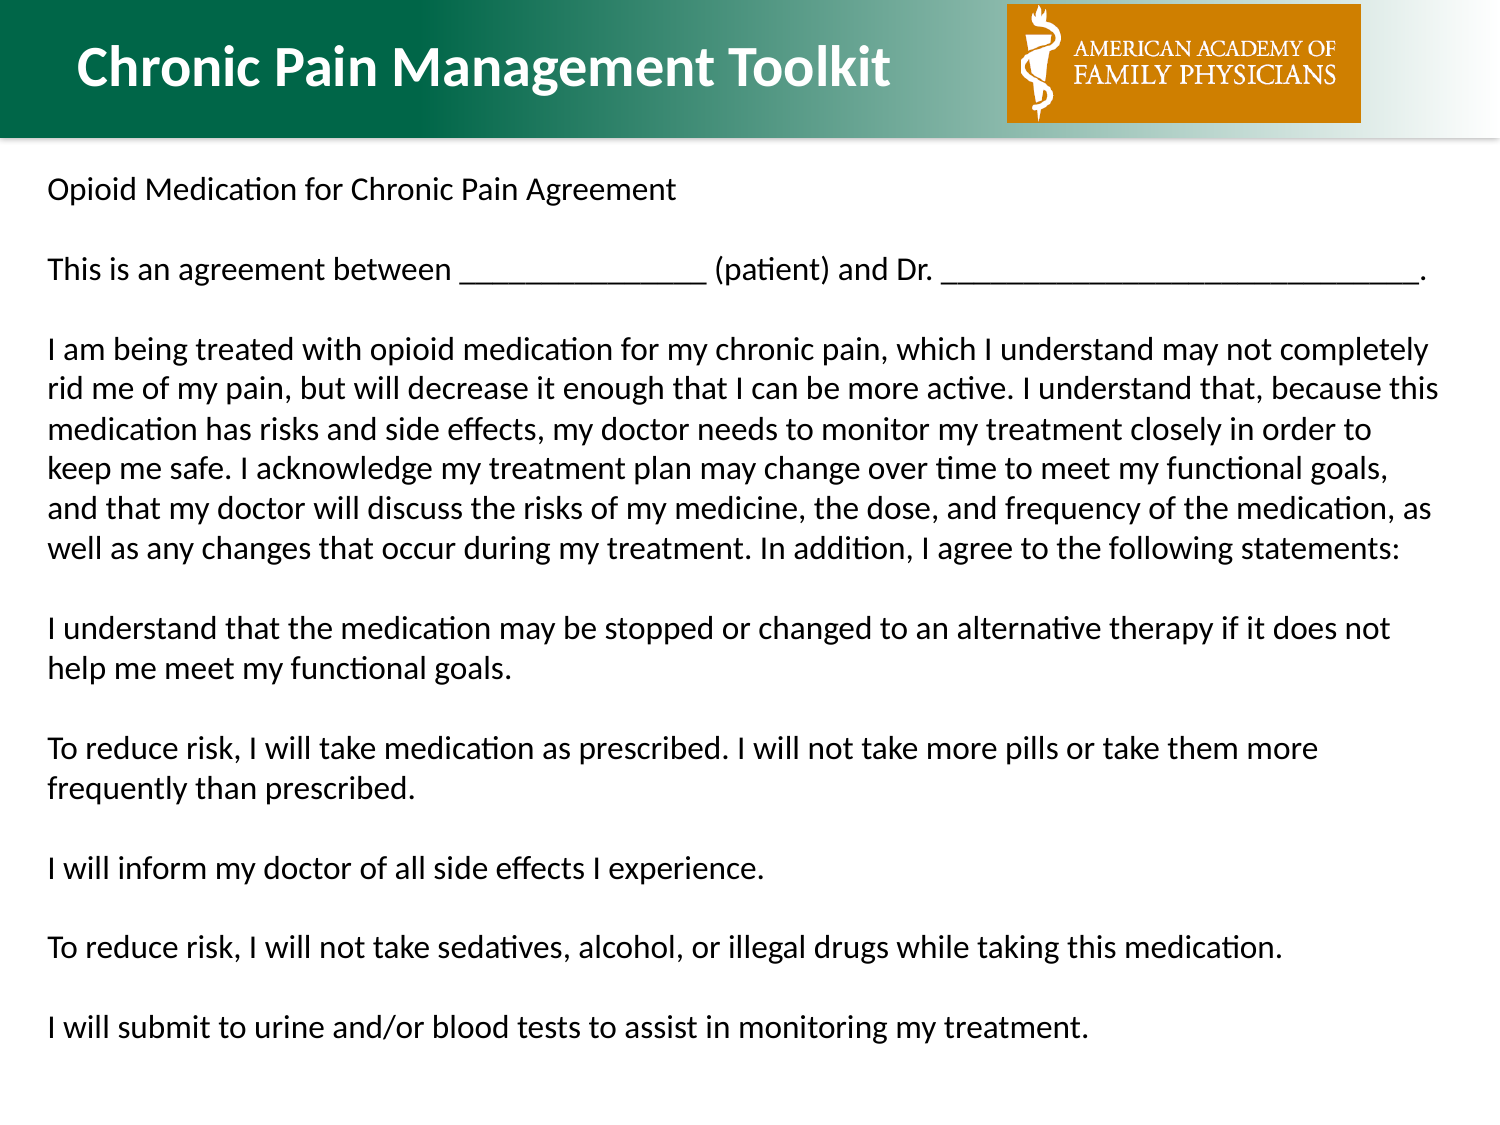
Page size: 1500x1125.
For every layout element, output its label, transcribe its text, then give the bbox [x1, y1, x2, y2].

picture [1006, 4, 1362, 124]
text_box Chronic Pain Management Toolkit [63, 21, 907, 106]
text_box Opioid Medication for Chronic Pain Agreement This is an agreement between _______________ (patient) and Dr. _____________________________. I am being treated with opioid medication for my chronic pain, which I understand may not completely rid me of my pain, but will decrease it enough that I can be more active. I understand that, because this medication has risks and side effects, my doctor needs to monitor my treatment closely in order to keep me safe. I acknowledge my treatment plan may change over time to meet my functional goals, and that my doctor will discuss the risks of my medicine, the dose, and frequency of the medication, as well as any changes that occur during my treatment. In addition, I agree to the following statements: I understand that the medication may be stopped or changed to an alternative therapy if it does not help me meet my functional goals. To reduce risk, I will take medication as prescribed. I will not take more pills or take them more frequently than prescribed. I will inform my doctor of all side effects I experience. To reduce risk, I will not take sedatives, alcohol, or illegal drugs while taking this medication. I will submit to urine and/or blood tests to assist in monitoring my treatment. [32, 159, 1459, 1125]
